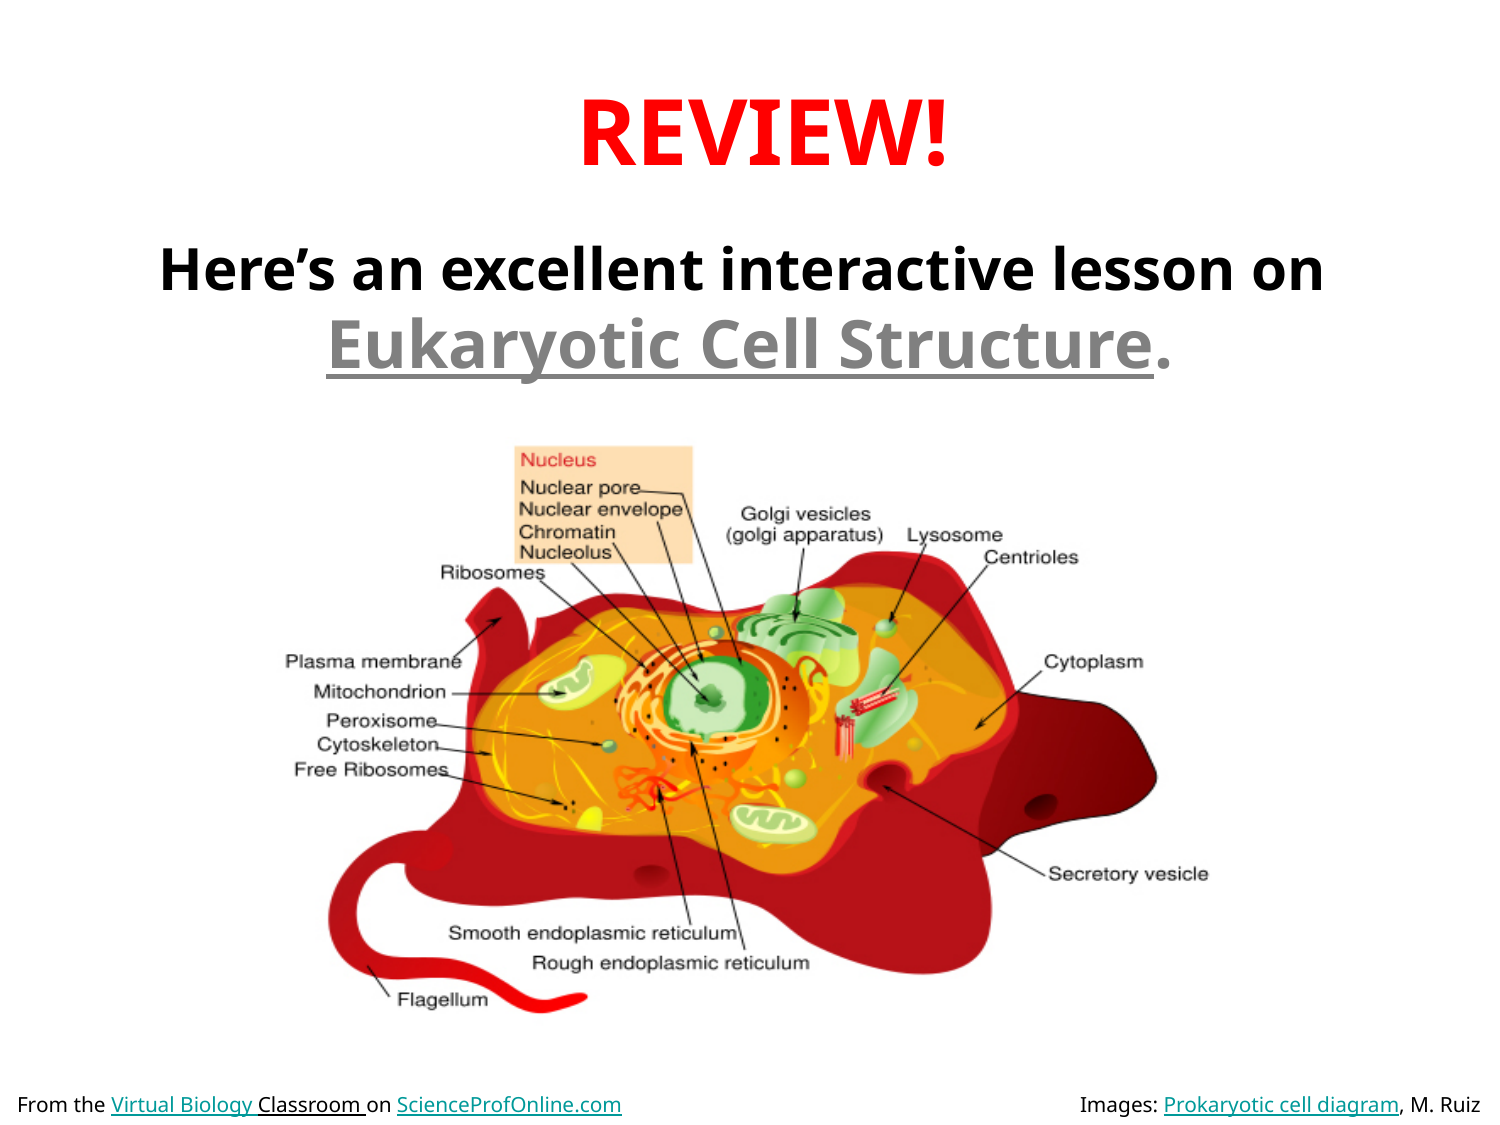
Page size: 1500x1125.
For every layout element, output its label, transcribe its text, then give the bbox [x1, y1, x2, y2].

title REVIEW! [457, 33, 1069, 224]
text_box From the Virtual Biology Classroom on ScienceProfOnline.com [2, 1084, 637, 1125]
picture [275, 437, 1213, 1031]
text_box Images: Prokaryotic cell diagram, M. Ruiz [1037, 1084, 1496, 1125]
text_box Here’s an excellent interactive lesson on Eukaryotic Cell Structure. [62, 224, 1438, 446]
